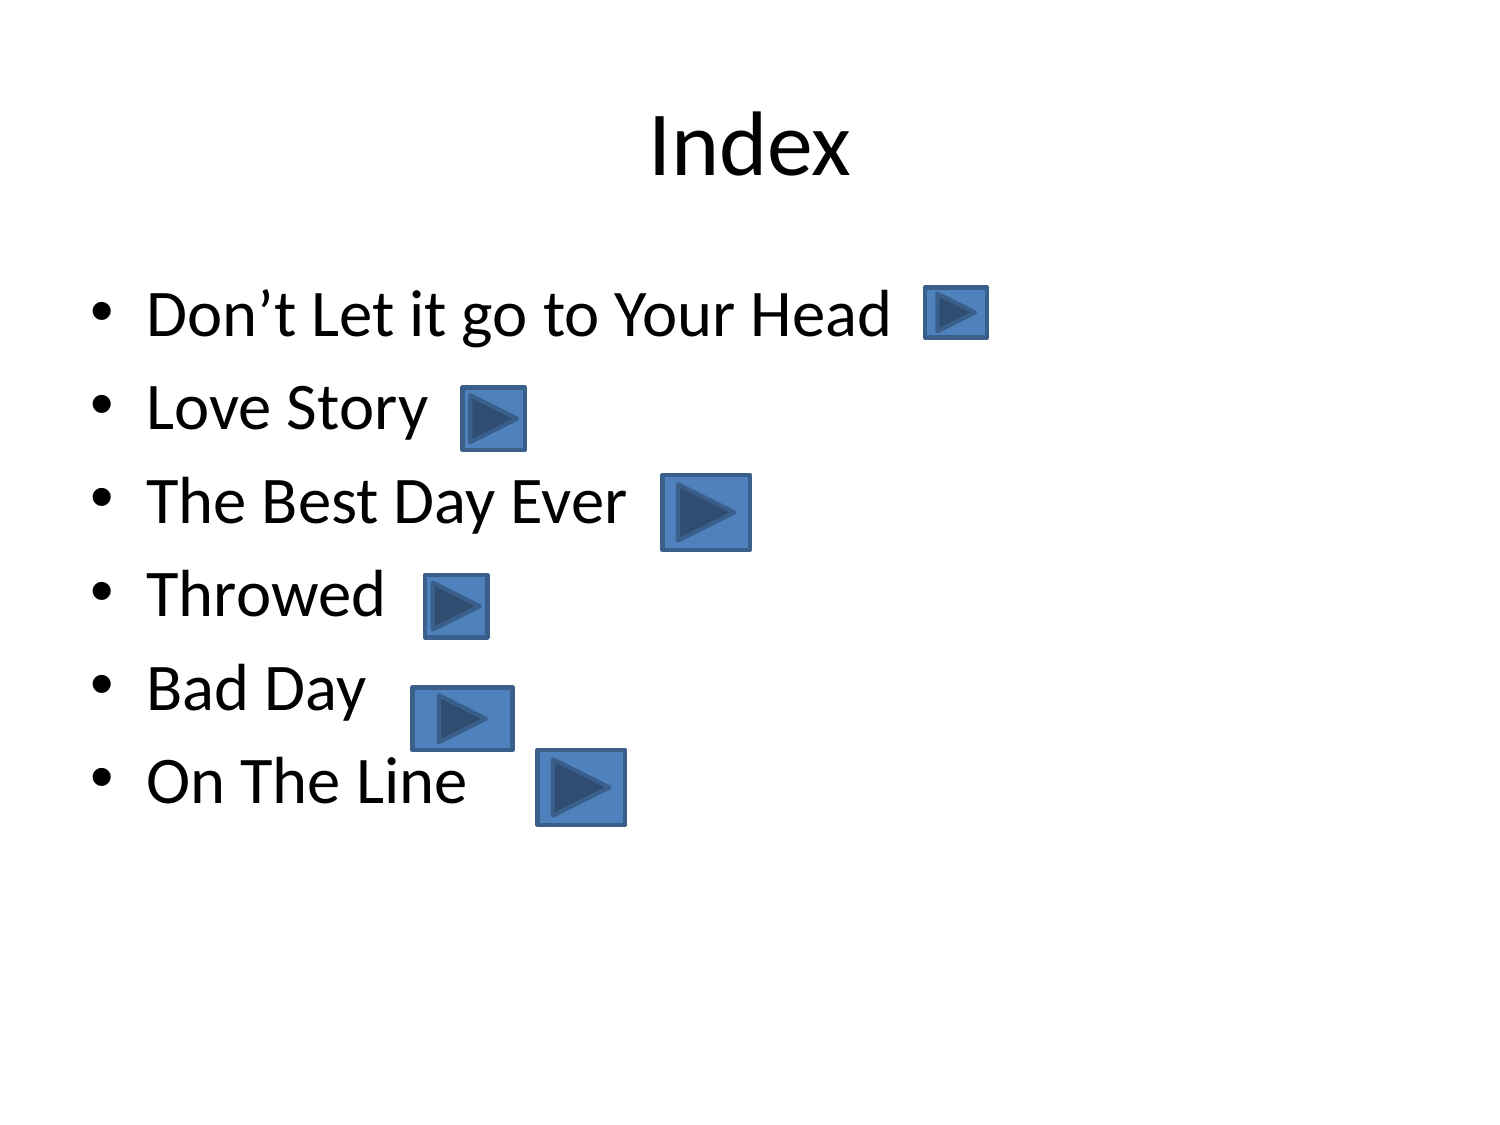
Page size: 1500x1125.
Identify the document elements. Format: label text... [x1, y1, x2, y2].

title Index [75, 45, 1425, 233]
list Don’t Let it go to Your Head Love Story The Best Day Ever Throwed Bad Day On The Line [75, 262, 1425, 1005]
text_box [460, 385, 527, 452]
text_box [410, 685, 515, 752]
text_box [660, 473, 752, 552]
text_box [923, 285, 989, 340]
text_box [535, 748, 627, 827]
text_box [423, 573, 490, 640]
